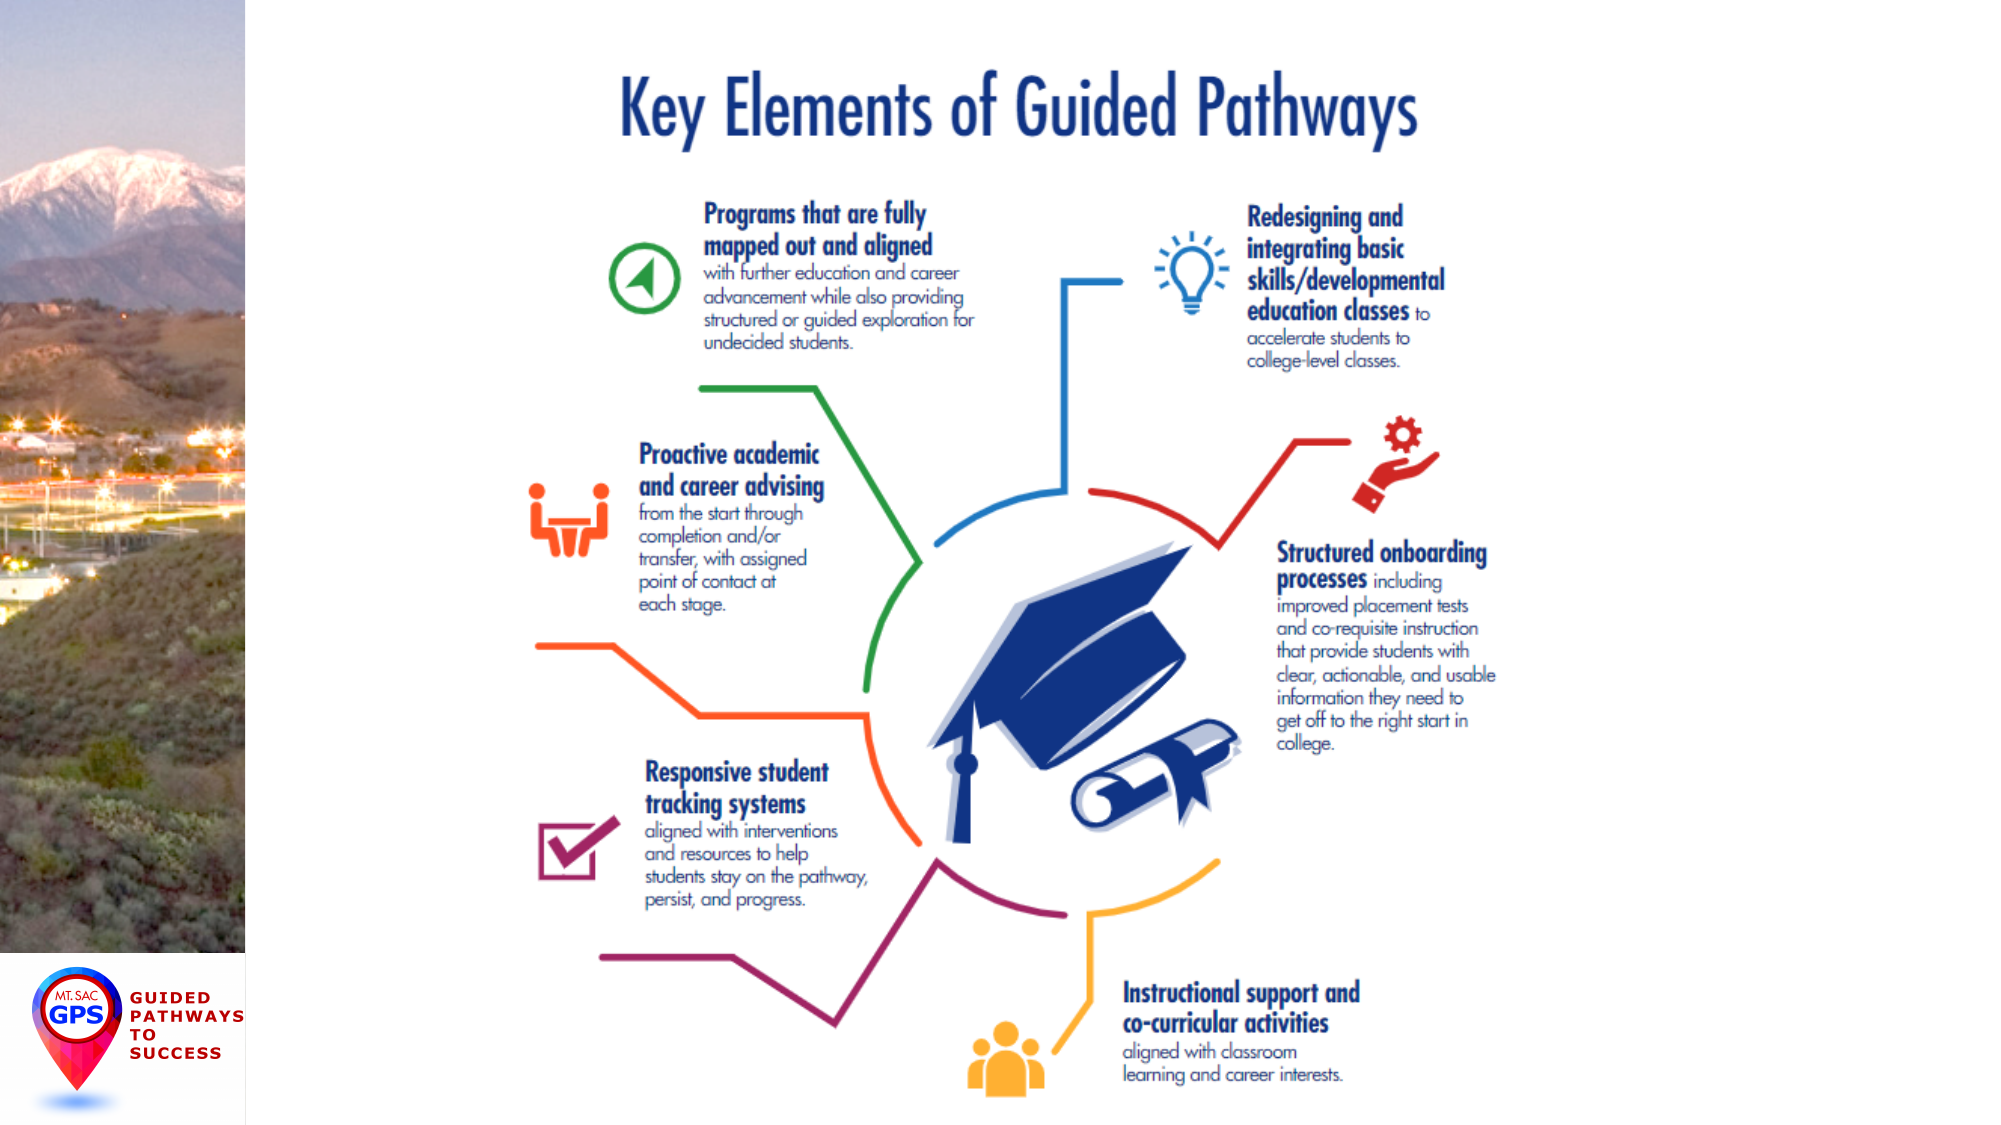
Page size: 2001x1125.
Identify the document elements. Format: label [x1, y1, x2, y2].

picture [0, 0, 246, 1125]
picture [496, 30, 1527, 1119]
